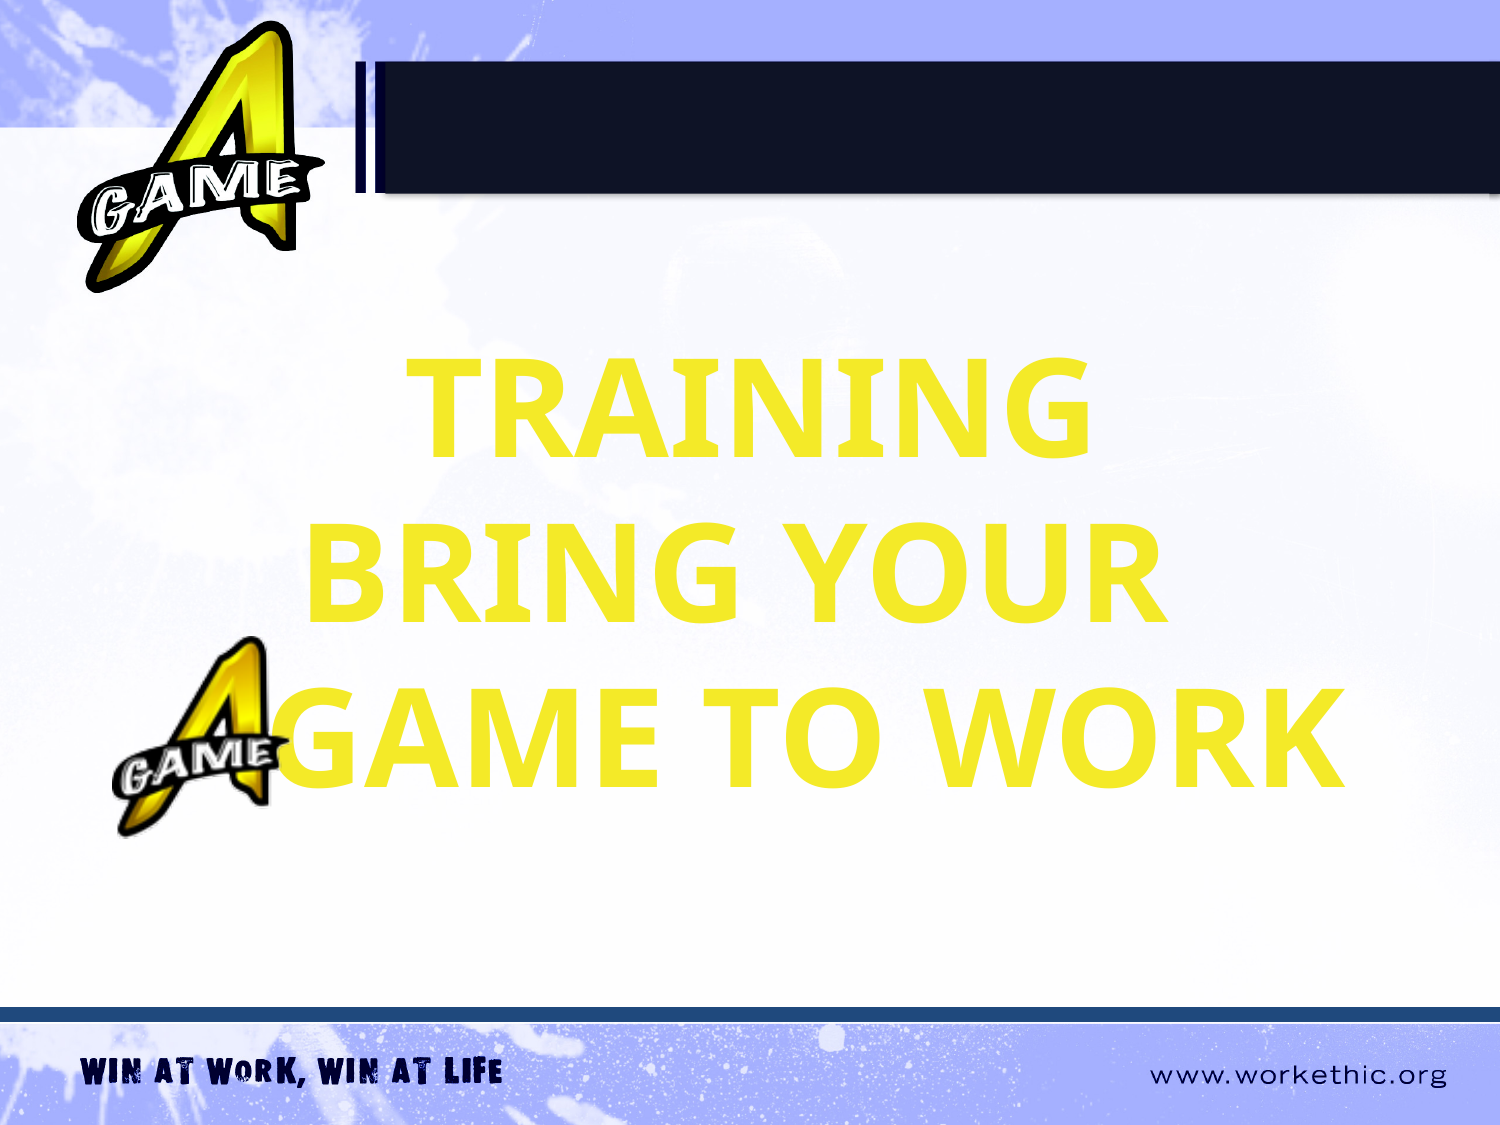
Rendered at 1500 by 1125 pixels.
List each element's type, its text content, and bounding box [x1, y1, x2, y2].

picture [0, 0, 1500, 1007]
picture [0, 1022, 1500, 1125]
text_box TRAINING BRING YOUR GAME TO WORK [50, 312, 1455, 823]
